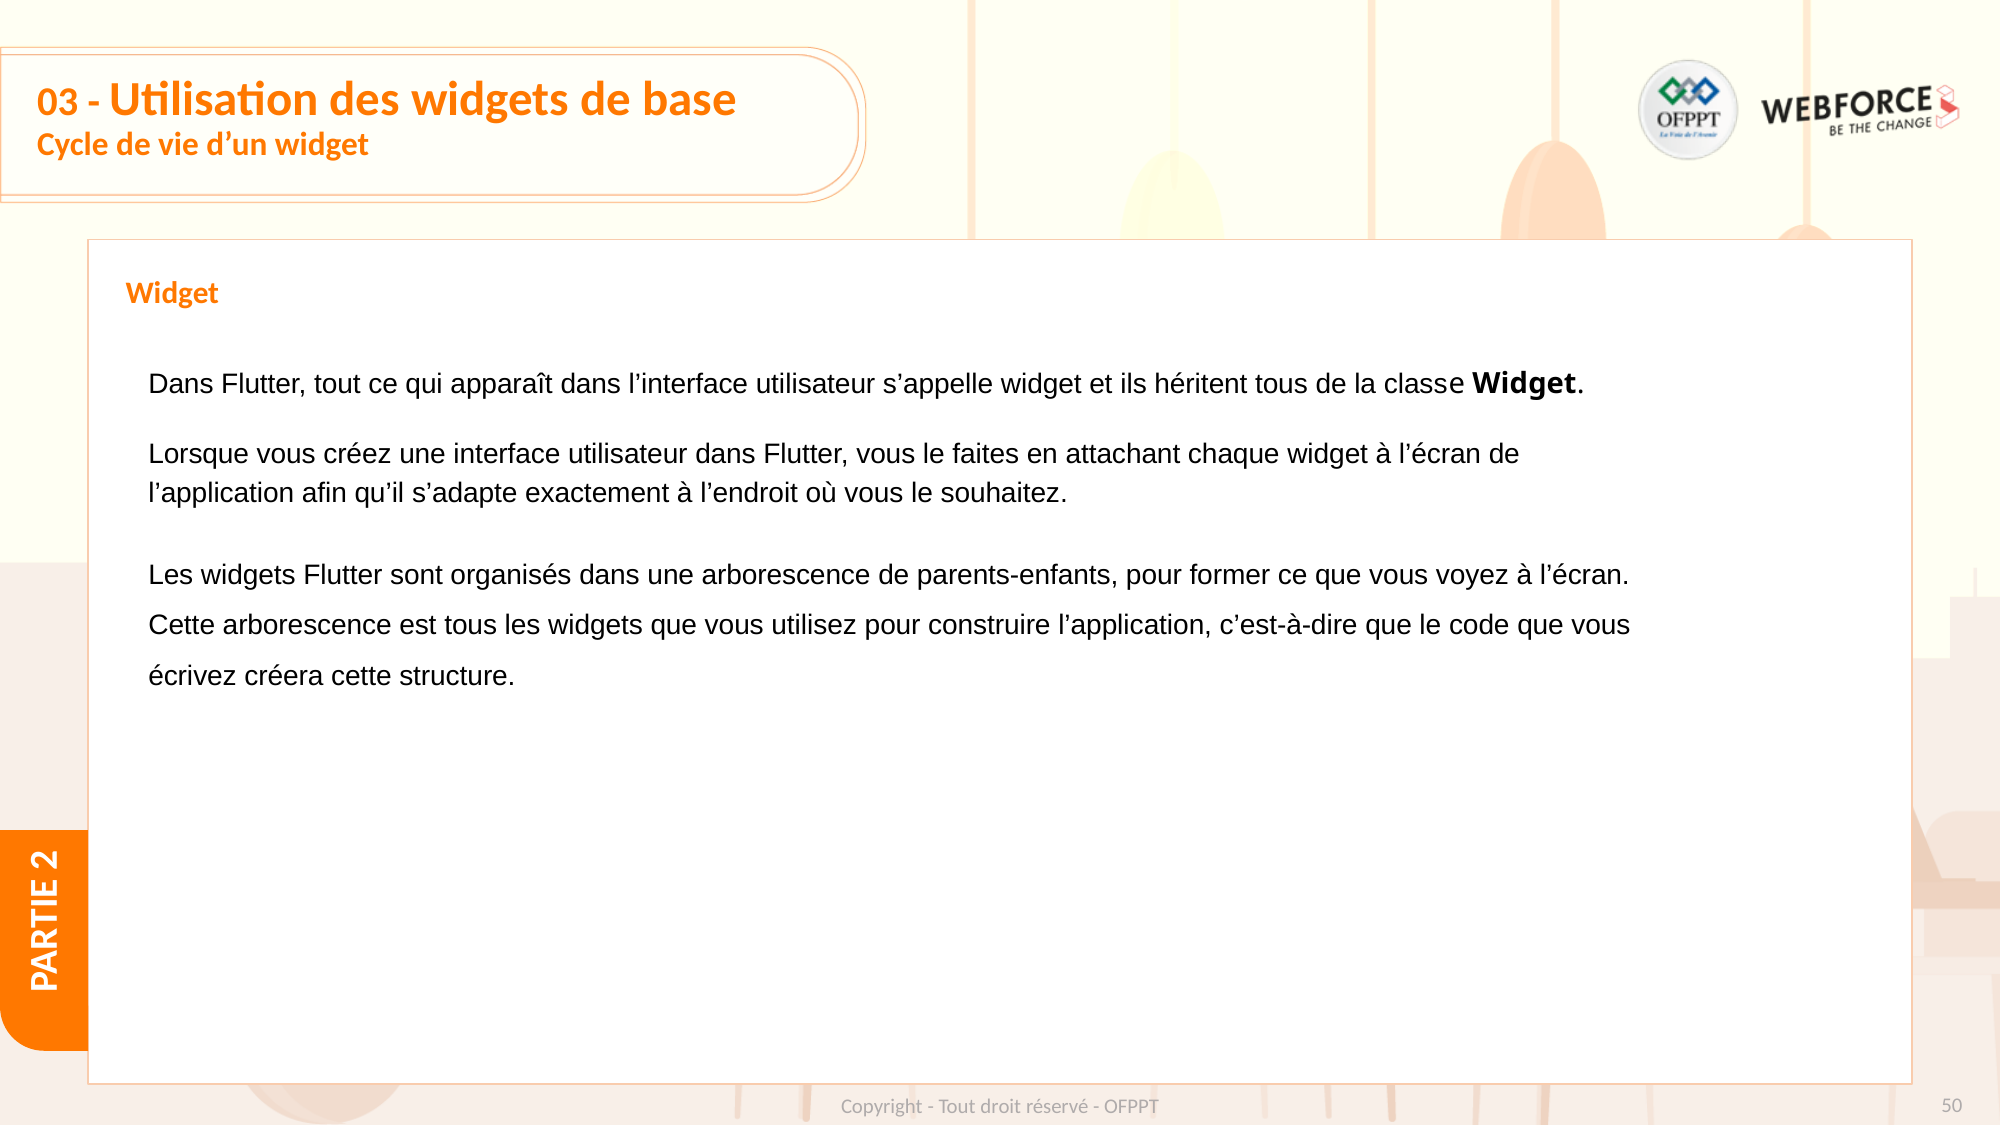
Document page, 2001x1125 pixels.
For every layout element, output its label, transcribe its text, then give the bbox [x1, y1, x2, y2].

picture [0, 0, 2000, 1125]
title 03 - Utilisation des widgets de base [29, 65, 863, 119]
slide_number ‹#› [1933, 1084, 1973, 1125]
list Cycle de vie d’un widget [29, 119, 863, 192]
text_box Dans Flutter, tout ce qui apparaît dans l’interface utilisateur s’appelle widget et ils héritent tous de la classe Widget. Lorsque vous créez une interface utilisateur dans Flutter, vous le faites en attachant chaque widget à l’écran de l’application afin qu’il s’adapte exactement à l’endroit où vous le souhaitez. Les widgets Flutter sont organisés dans une arborescence de parents-enfants, pour former ce que vous voyez à l’écran. Cette arborescence est tous les widgets que vous utilisez pour construire l’application, c’est-à-dire que le code que vous écrivez créera cette structure.‌‌ [133, 344, 1664, 778]
list Widget [118, 265, 1881, 318]
